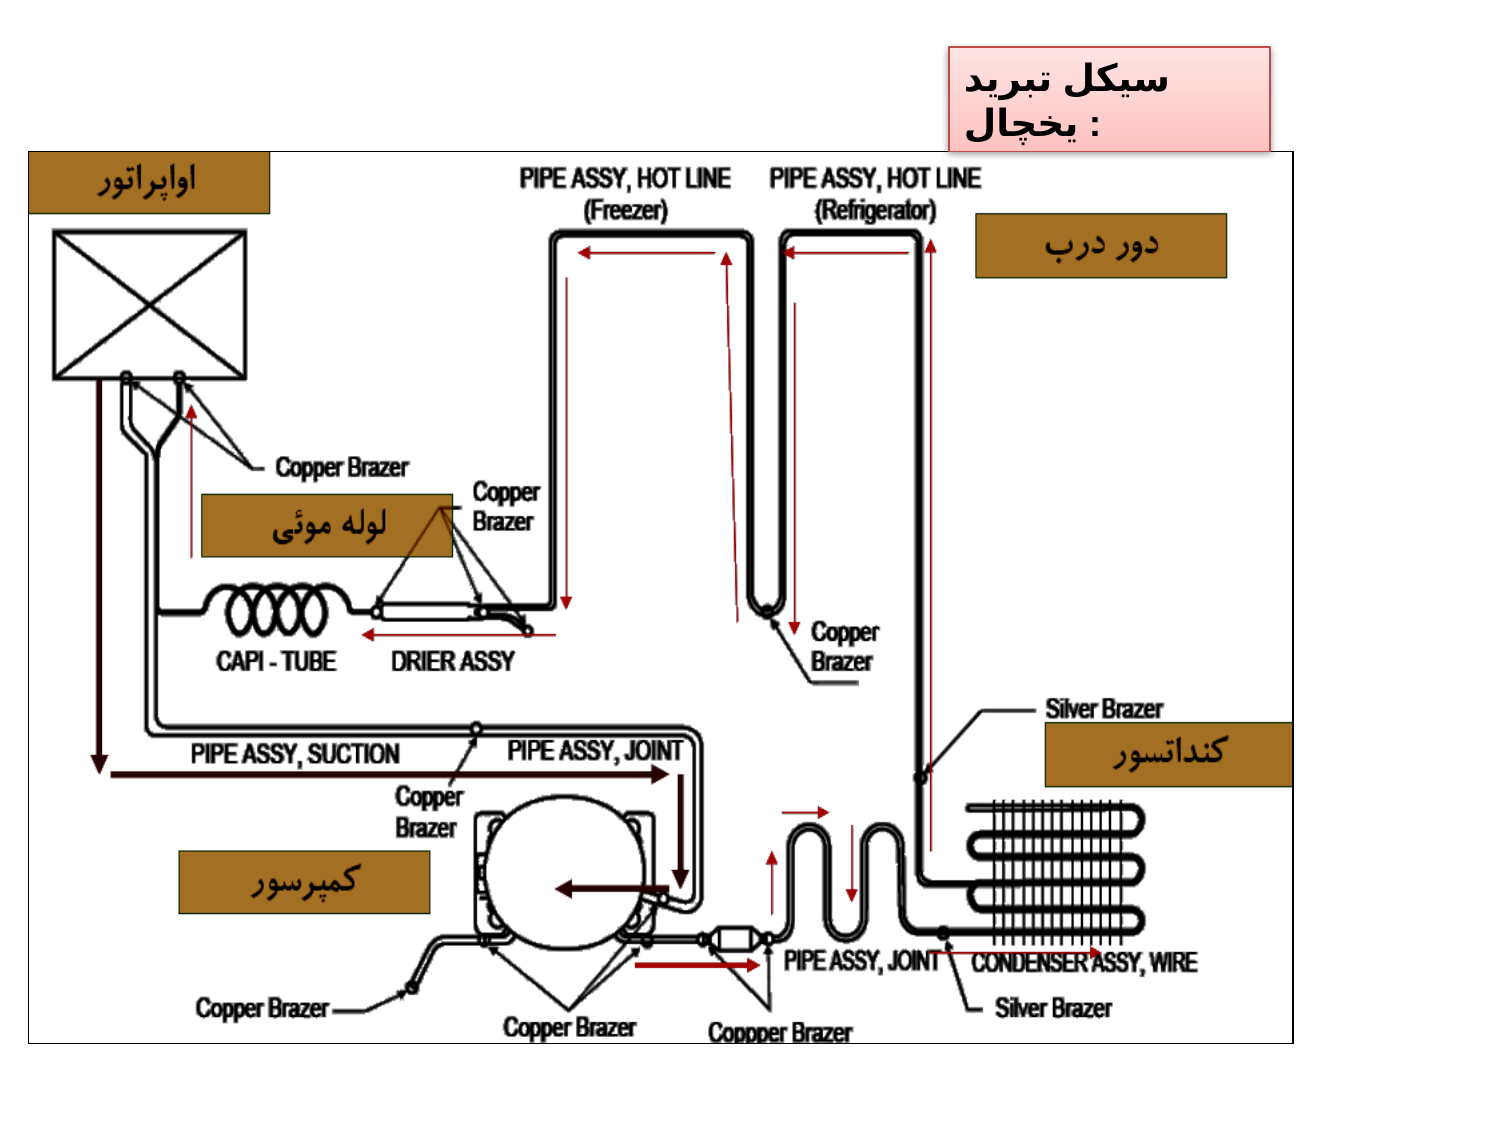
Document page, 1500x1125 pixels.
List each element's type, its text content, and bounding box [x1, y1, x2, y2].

picture [29, 152, 1293, 1044]
text_box سیکل تبرید یخچال : [948, 46, 1271, 150]
